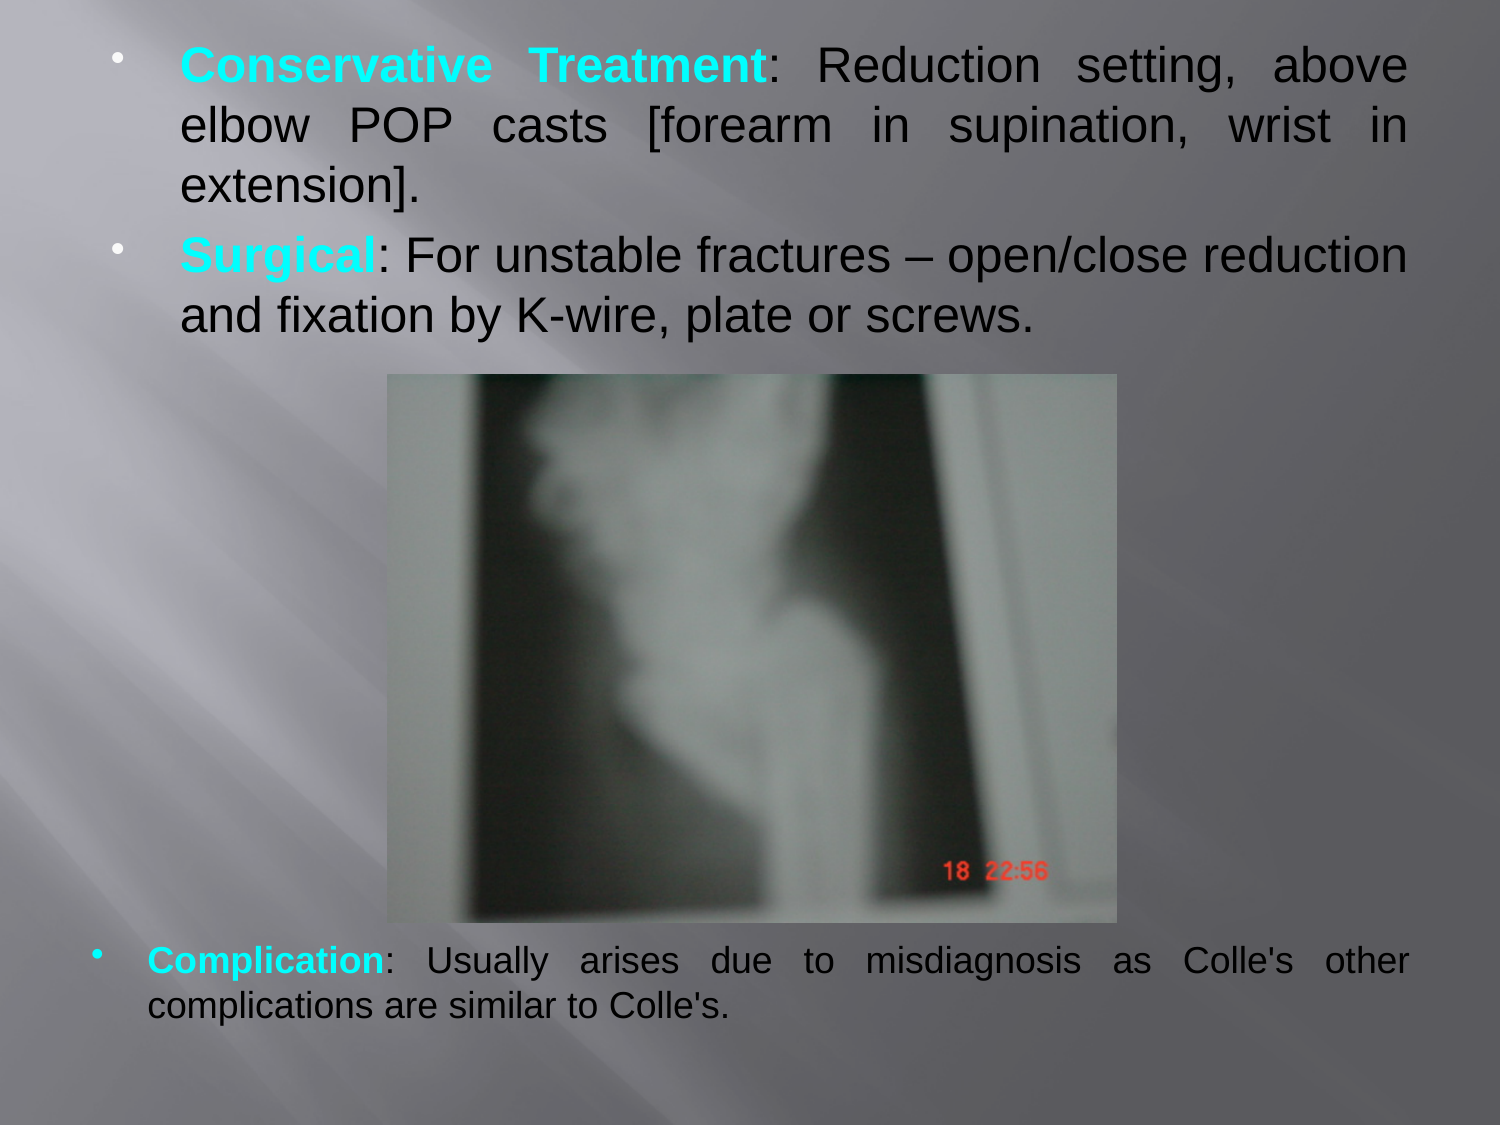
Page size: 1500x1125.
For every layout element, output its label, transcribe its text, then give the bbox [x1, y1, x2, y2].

text_box Complication: Usually arises due to misdiagnosis as Colle's other complications are similar to Colle's. [76, 929, 1425, 1125]
list Conservative Treatment: Reduction setting, above elbow POP casts [forearm in supination, wrist in extension]. Surgical: For unstable fractures – open/close reduction and fixation by K-wire, plate or screws. [75, 24, 1424, 862]
picture [387, 374, 1118, 923]
